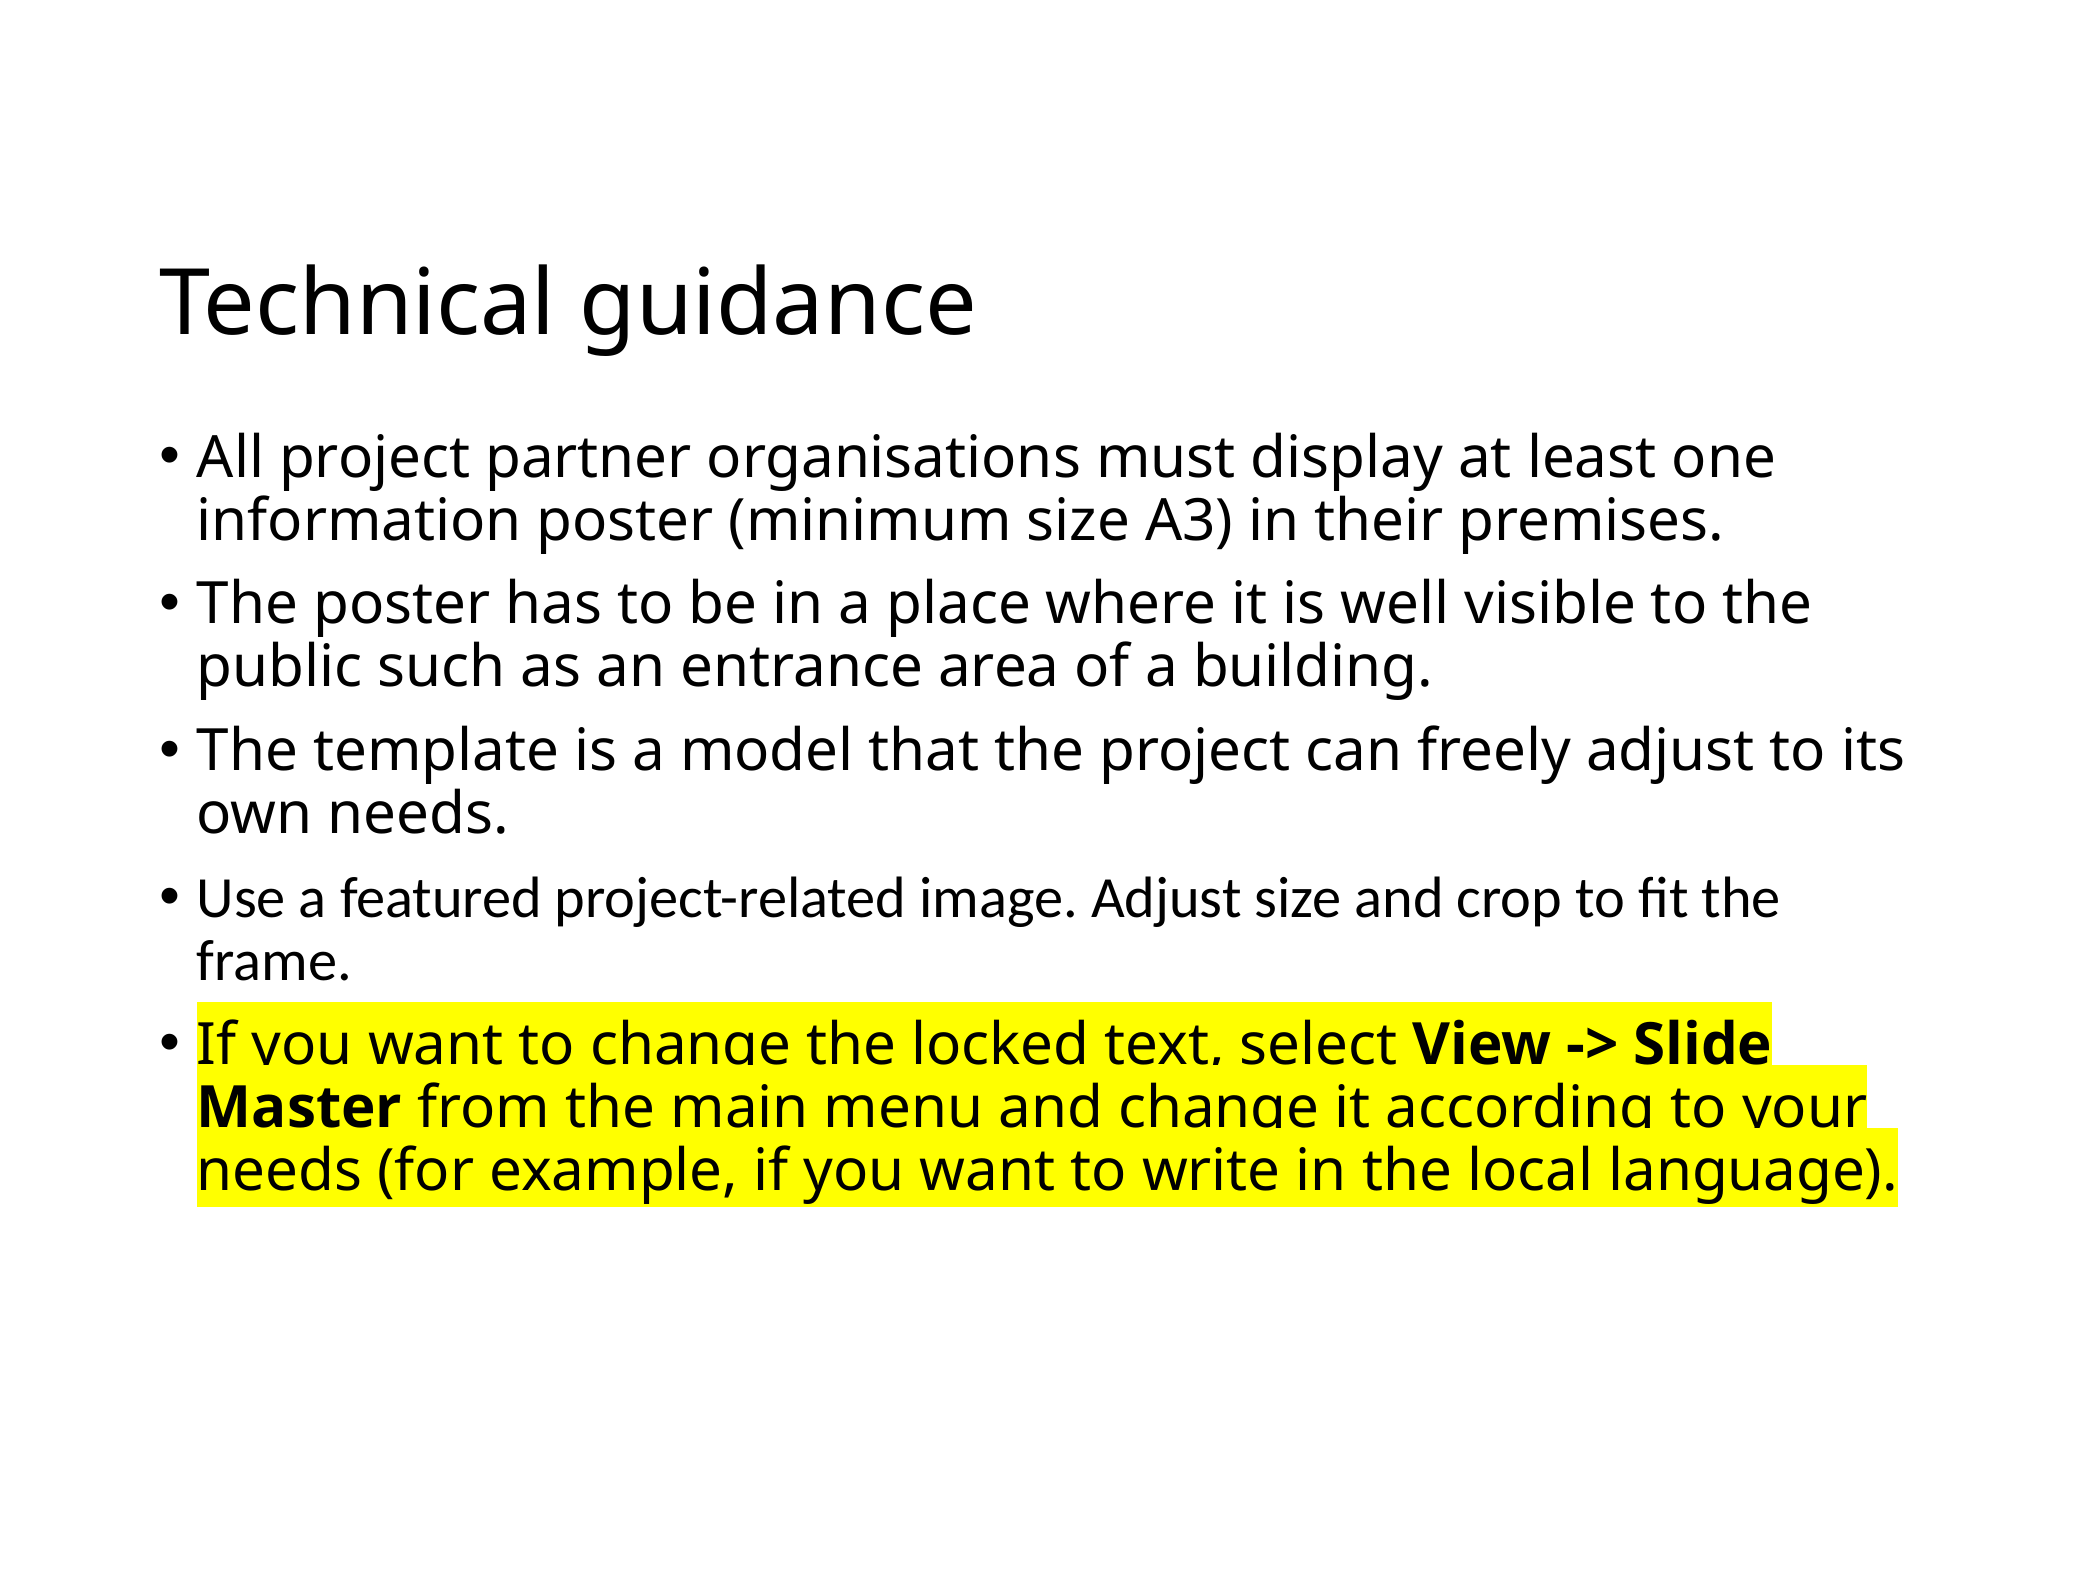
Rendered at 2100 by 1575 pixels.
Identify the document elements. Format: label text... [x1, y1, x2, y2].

title Technical guidance [144, 220, 1956, 389]
list All project partner organisations must display at least one information poster (minimum size A3) in their premises. The poster has to be in a place where it is well visible to the public such as an entrance area of a building. The template is a model that the project can freely adjust to its own needs. Use a featured project-related image. Adjust size and crop to fit the frame. If you want to change the locked text, select View -> Slide Master from the main menu and change it according to your needs (for example, if you want to write in the local language). [144, 419, 1956, 1419]
